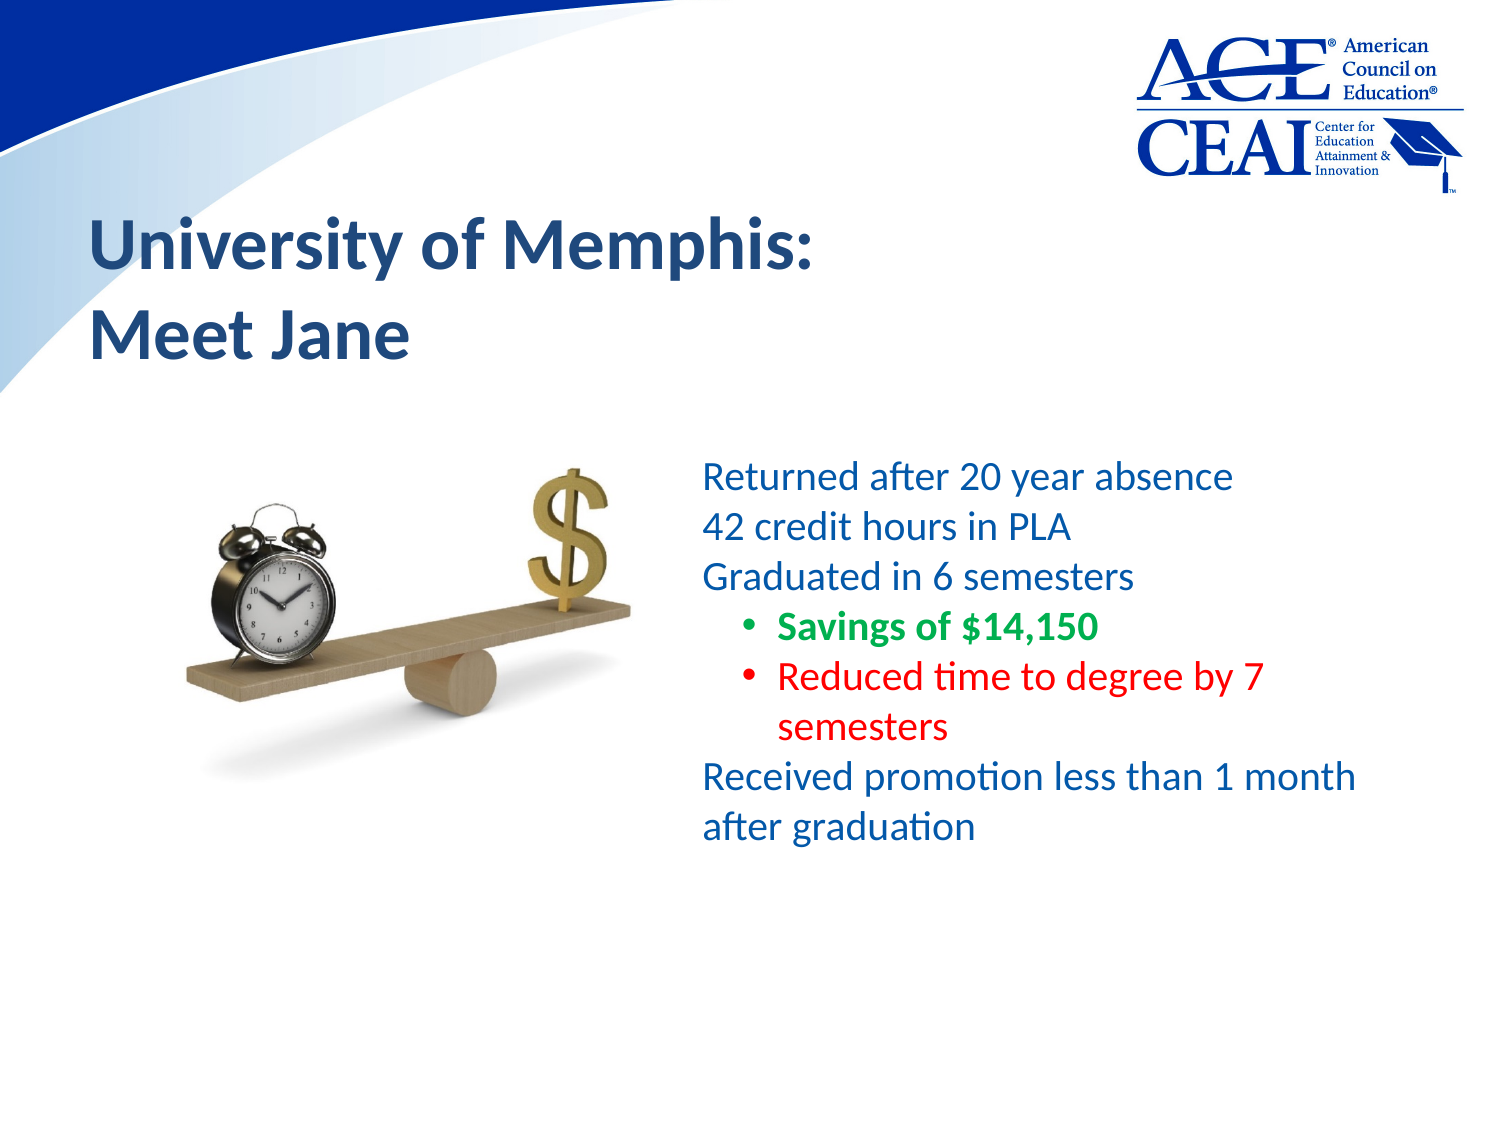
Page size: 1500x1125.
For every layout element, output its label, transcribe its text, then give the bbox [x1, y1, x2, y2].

subtitle [112, 525, 687, 850]
text_box University of Memphis: Meet Jane [73, 187, 888, 383]
picture [0, 0, 1500, 1125]
text_box Returned after 20 year absence 42 credit hours in PLA Graduated in 6 semesters Savings of $14,150 Reduced time to degree by 7 semesters Received promotion less than 1 month after graduation [687, 441, 1438, 857]
